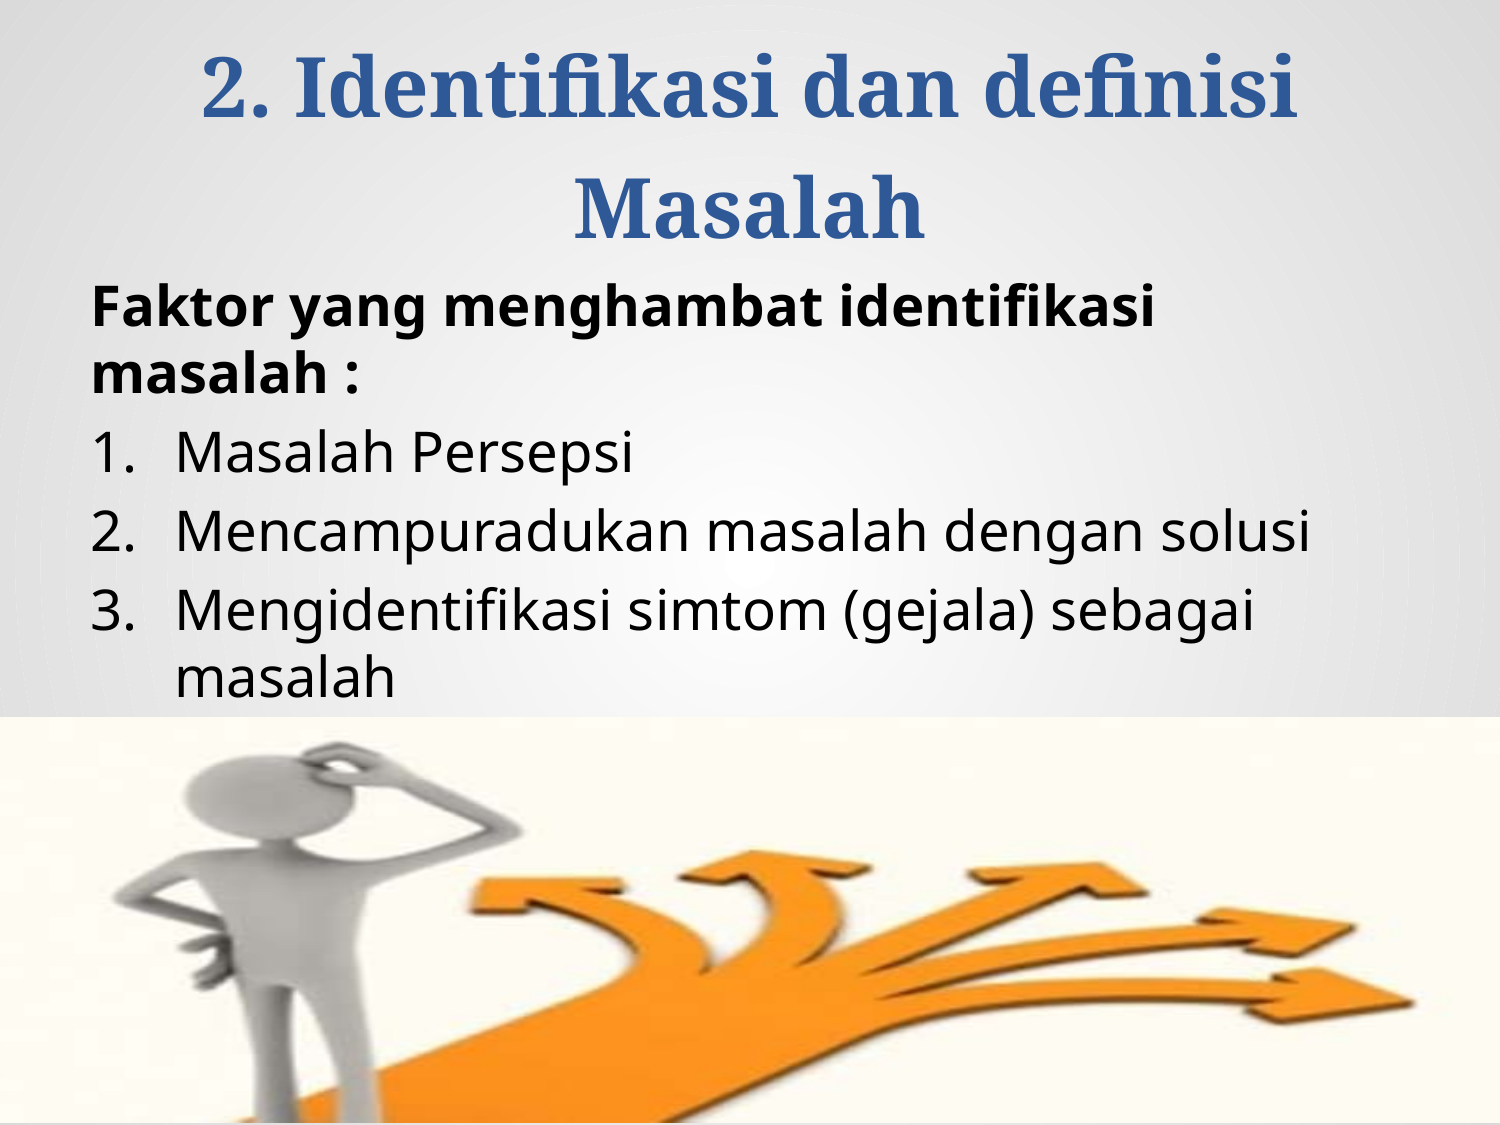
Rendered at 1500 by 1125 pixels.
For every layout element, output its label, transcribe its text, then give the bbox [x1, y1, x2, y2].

picture [0, 717, 1500, 1123]
title 2. Identifikasi dan definisi Masalah [75, 0, 1426, 263]
list Faktor yang menghambat identifikasi masalah : Masalah Persepsi Mencampuradukan masalah dengan solusi Mengidentifikasi simtom (gejala) sebagai masalah [75, 262, 1425, 716]
